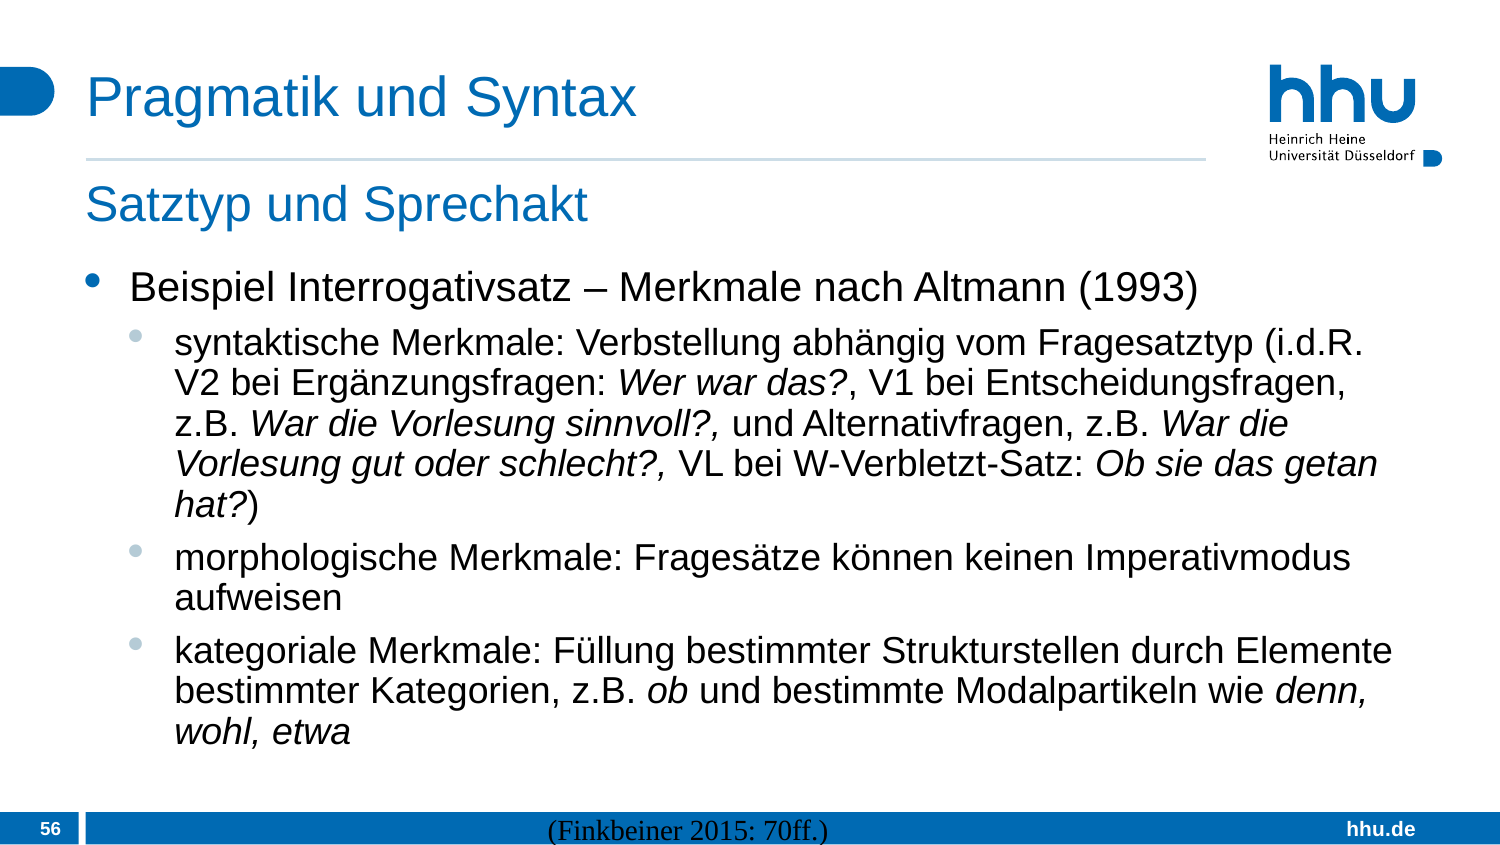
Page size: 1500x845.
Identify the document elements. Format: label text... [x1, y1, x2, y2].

slide_number 56 [5, 816, 62, 841]
list Beispiel Interrogativsatz – Merkmale nach Altmann (1993) syntaktische Merkmale: Verbstellung abhängig vom Fragesatztyp (i.d.R. V2 bei Ergänzungsfragen: Wer war das?, V1 bei Entscheidungsfragen, z.B. War die Vorlesung sinnvoll?, und Alternativfragen, z.B. War die Vorlesung gut oder schlecht?, VL bei W-Verbletzt-Satz: Ob sie das getan hat?) morphologische Merkmale: Fragesätze können keinen Imperativmodus aufweisen kategoriale Merkmale: Füllung bestimmter Strukturstellen durch Elemente bestimmter Kategorien, z.B. ob und bestimmte Modalpartikeln wie denn, wohl, etwa [85, 253, 1415, 797]
list Satztyp und Sprechakt [85, 178, 1415, 232]
footer (Finkbeiner 2015: 70ff.) [103, 816, 1273, 841]
title Pragmatik und Syntax [86, 54, 1207, 129]
